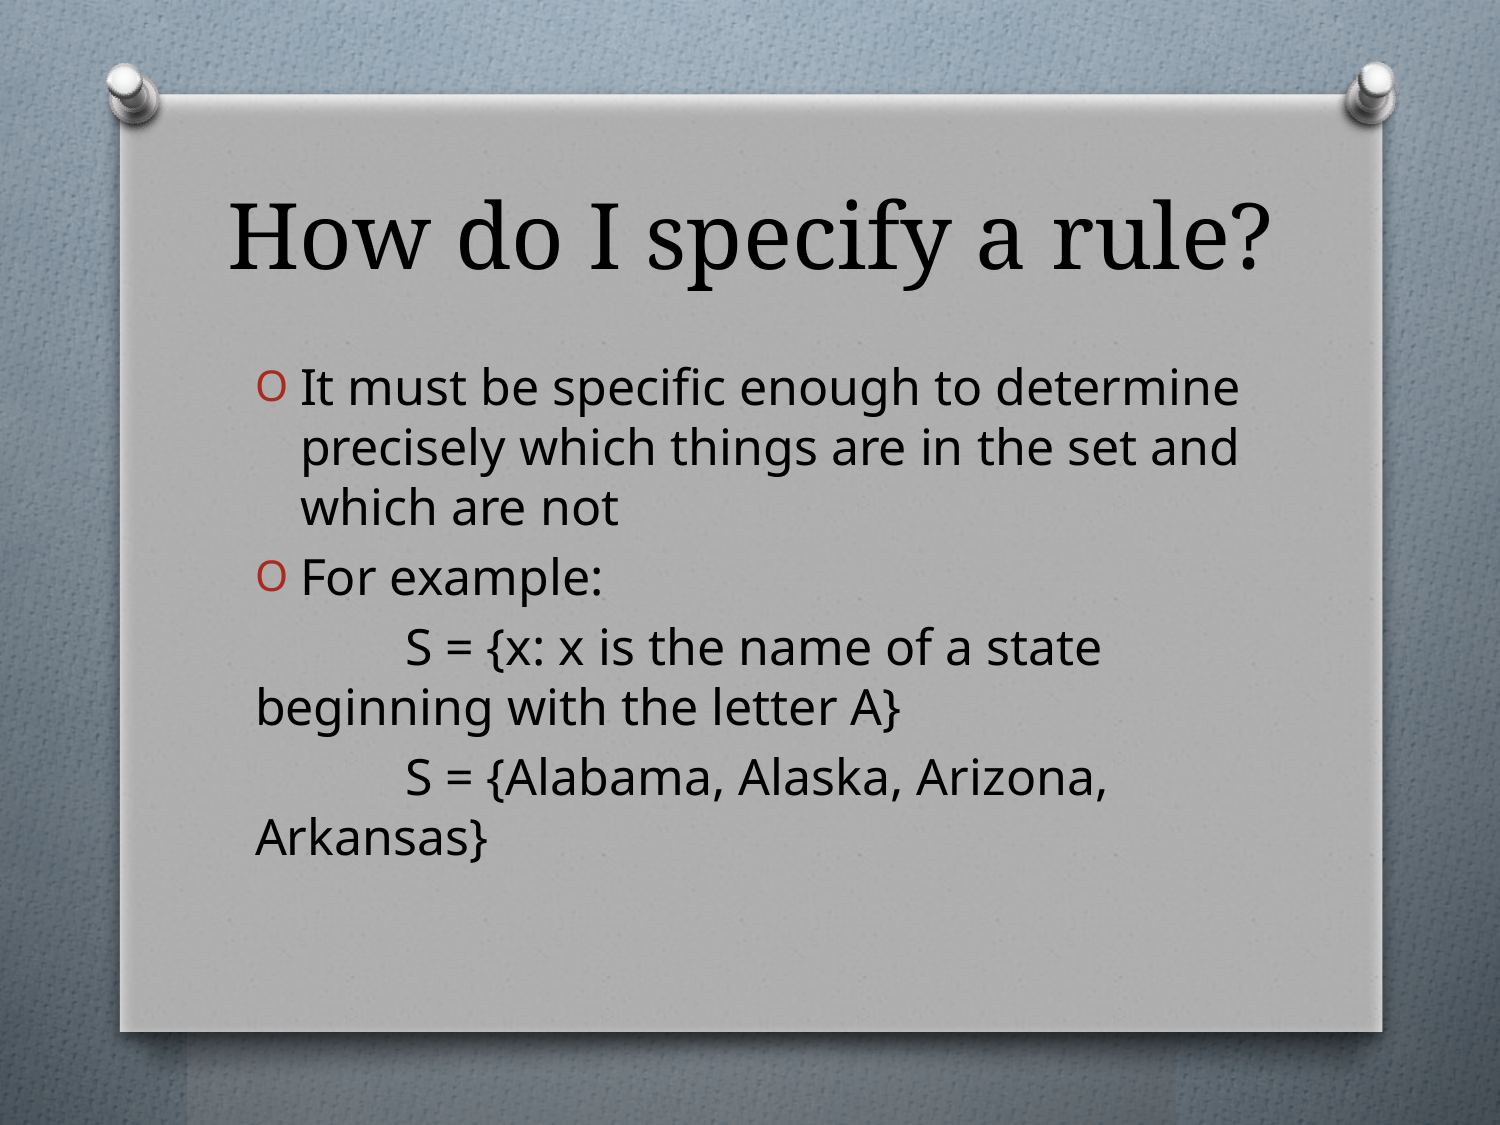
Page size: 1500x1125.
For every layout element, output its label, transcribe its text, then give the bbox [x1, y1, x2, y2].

picture [1317, 35, 1439, 156]
list It must be specific enough to determine precisely which things are in the set and which are not For example: S = {x: x is the name of a state beginning with the letter A} S = {Alabama, Alaska, Arizona, Arkansas} [240, 347, 1257, 939]
picture [75, 29, 198, 153]
title How do I specify a rule? [179, 134, 1323, 332]
